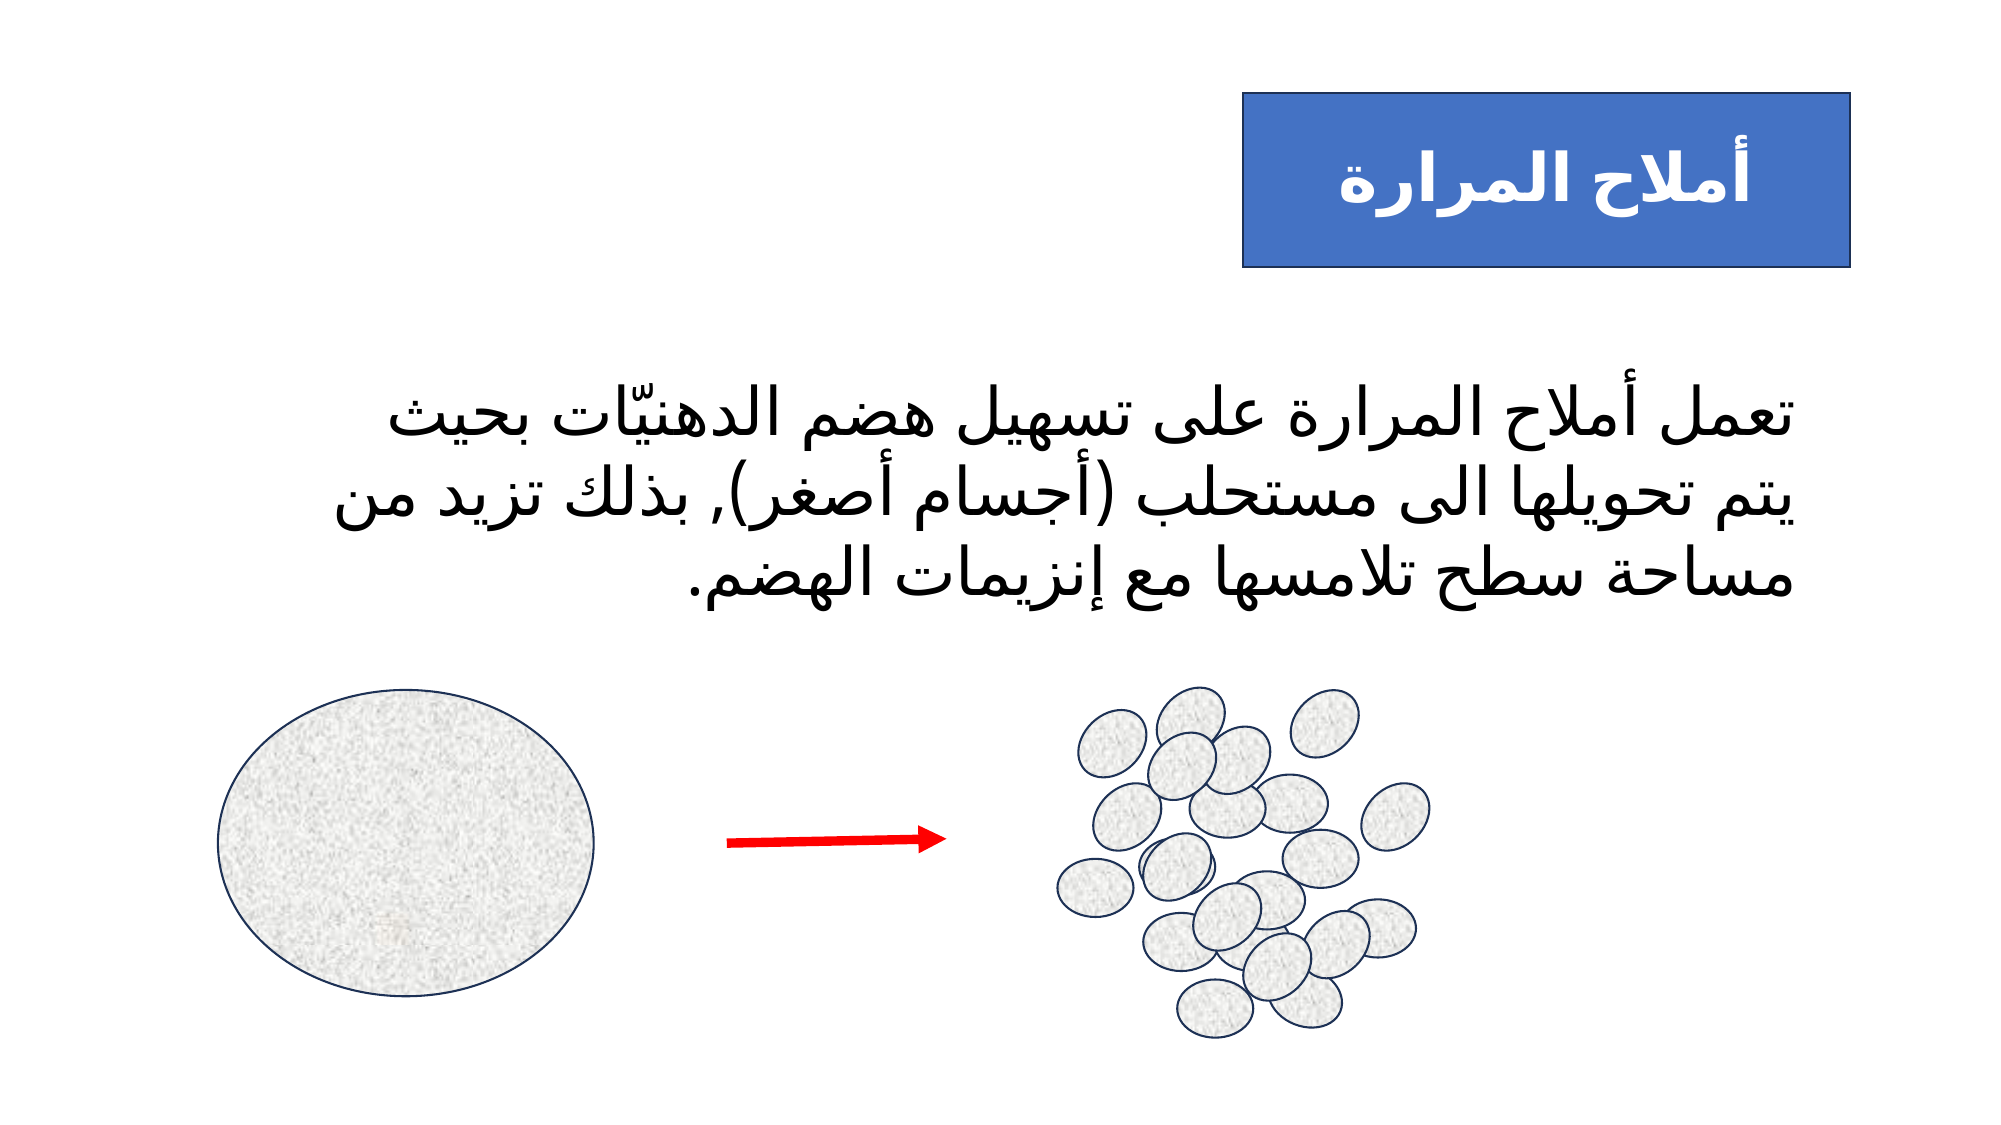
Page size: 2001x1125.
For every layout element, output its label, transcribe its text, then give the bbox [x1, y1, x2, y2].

text_box [1347, 898, 1418, 959]
text_box [1236, 870, 1307, 931]
text_box [1138, 838, 1164, 880]
text_box [1206, 725, 1272, 795]
text_box [1269, 974, 1344, 1029]
text_box [1176, 978, 1255, 1039]
text_box [1155, 686, 1226, 745]
text_box [1360, 782, 1431, 852]
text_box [726, 838, 947, 844]
text_box [1188, 786, 1267, 839]
list أملاح المرارة [1242, 92, 1851, 268]
text_box [1281, 828, 1360, 889]
text_box [1191, 853, 1217, 896]
text_box [1242, 932, 1313, 1002]
text_box [1215, 927, 1289, 972]
text_box [1304, 909, 1371, 980]
text_box [1056, 857, 1135, 919]
text_box [1077, 708, 1148, 779]
text_box تعمل أملاح المرارة على تسهيل هضم الدهنيّات بحيث يتم تحويلها الى مستحلب (أجسام أصغر), بذلك تزيد من مساحة سطح تلامسها مع إنزيمات الهضم. [304, 361, 1813, 616]
text_box [1142, 832, 1213, 902]
text_box [1289, 689, 1360, 759]
text_box [1147, 731, 1218, 802]
text_box [1257, 773, 1330, 834]
text_box [1192, 882, 1263, 952]
text_box [1142, 911, 1217, 973]
text_box [1092, 782, 1163, 852]
text_box [216, 688, 595, 998]
